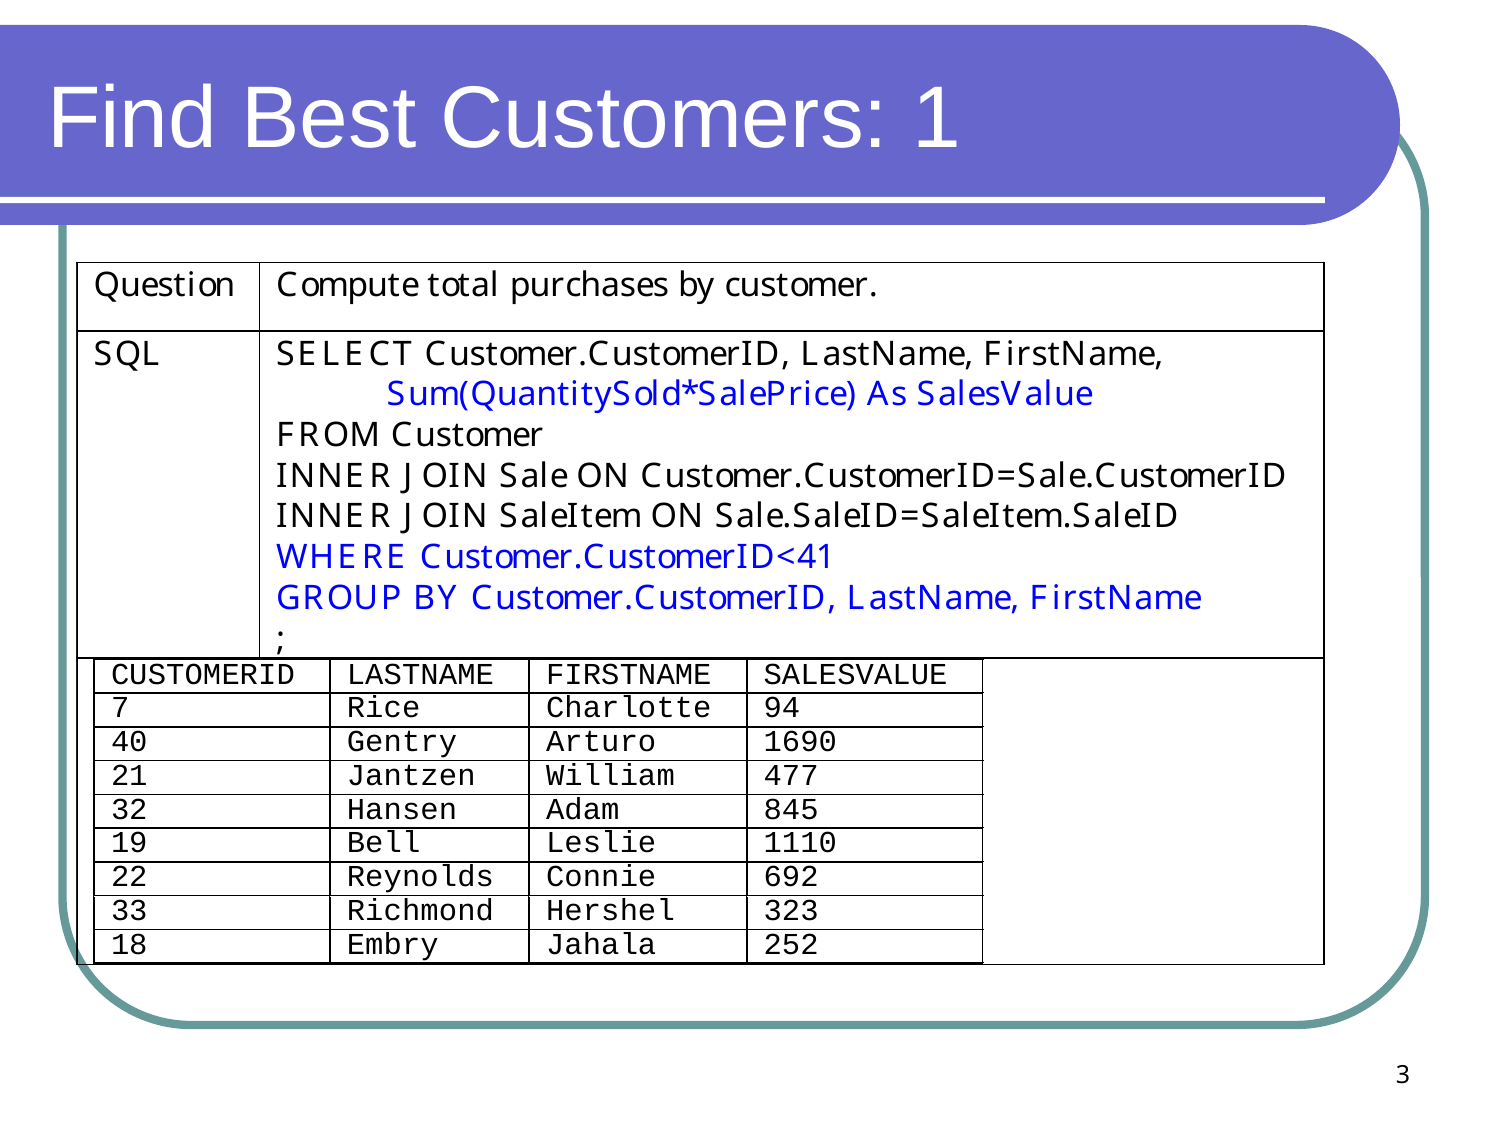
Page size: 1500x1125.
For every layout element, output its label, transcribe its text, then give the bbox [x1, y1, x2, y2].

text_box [75, 261, 1351, 1007]
title Find Best Customers: 1 [31, 37, 1348, 188]
slide_number 3 [1074, 1024, 1426, 1101]
